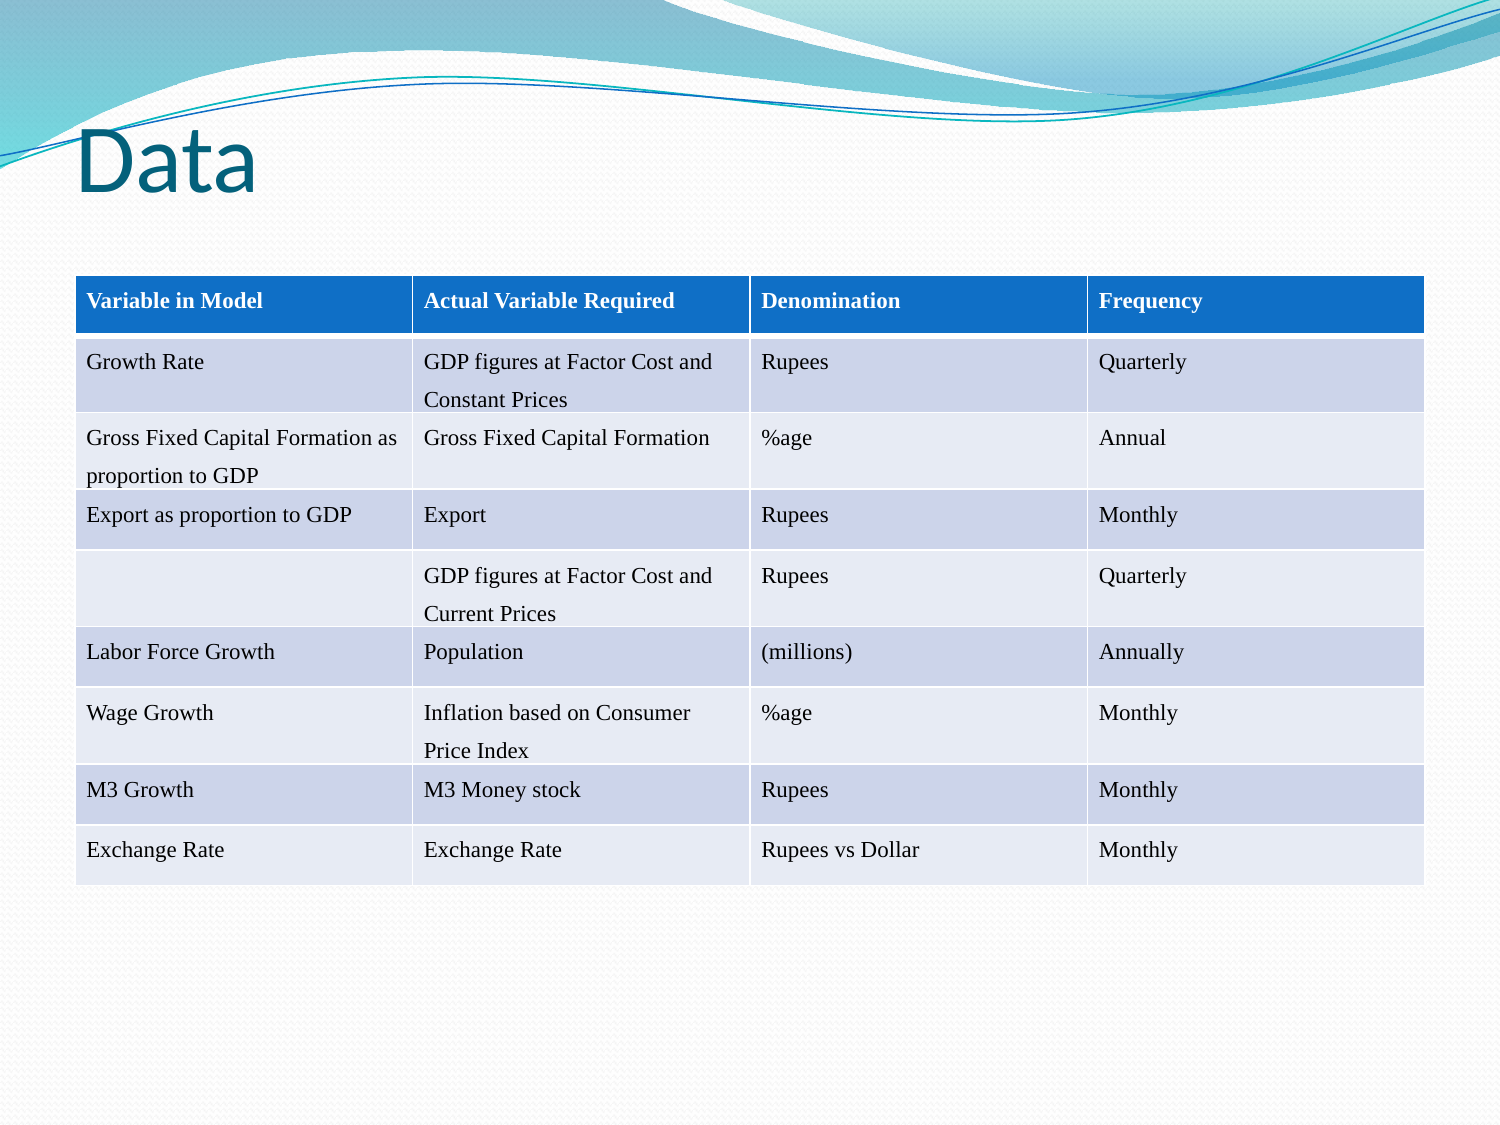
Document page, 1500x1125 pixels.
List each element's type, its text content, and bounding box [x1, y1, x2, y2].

table_cell Quarterly [1088, 551, 1424, 626]
table_cell Annual [1088, 413, 1424, 488]
table_cell Wage Growth [76, 688, 412, 763]
table_header Denomination [751, 276, 1087, 333]
table_cell M3 Growth [76, 765, 412, 824]
table_cell Inflation based on Consumer Price Index [413, 688, 749, 763]
table_header Actual Variable Required [413, 276, 749, 333]
table_cell %age [751, 413, 1087, 488]
table_cell Export as proportion to GDP [76, 490, 412, 549]
table_cell Population [413, 627, 749, 686]
table_cell Gross Fixed Capital Formation as proportion to GDP [76, 413, 412, 488]
table_cell Rupees [751, 765, 1087, 824]
table_cell [76, 551, 412, 626]
table_cell Export [413, 490, 749, 549]
table_cell Annually [1088, 627, 1424, 686]
table_cell Rupees [751, 490, 1087, 549]
table_header Frequency [1088, 276, 1424, 333]
table_cell Monthly [1088, 826, 1424, 885]
table_header Variable in Model [76, 276, 412, 333]
table_cell %age [751, 688, 1087, 763]
table_cell Monthly [1088, 688, 1424, 763]
table_cell (millions) [751, 627, 1087, 686]
table_cell Labor Force Growth [76, 627, 412, 686]
table_cell Gross Fixed Capital Formation [413, 413, 749, 488]
table_cell Exchange Rate [413, 826, 749, 885]
table_cell Rupees [751, 551, 1087, 626]
table_cell Rupees [751, 339, 1087, 412]
table_cell Rupees vs Dollar [751, 826, 1087, 885]
table_cell GDP figures at Factor Cost and Constant Prices [413, 339, 749, 412]
table_cell Monthly [1088, 765, 1424, 824]
title Data [75, 87, 1425, 213]
table_cell Quarterly [1088, 339, 1424, 412]
table_cell M3 Money stock [413, 765, 749, 824]
table_cell Exchange Rate [76, 826, 412, 885]
table_cell GDP figures at Factor Cost and Current Prices [413, 551, 749, 626]
table_cell Monthly [1088, 490, 1424, 549]
table_cell Growth Rate [76, 339, 412, 412]
